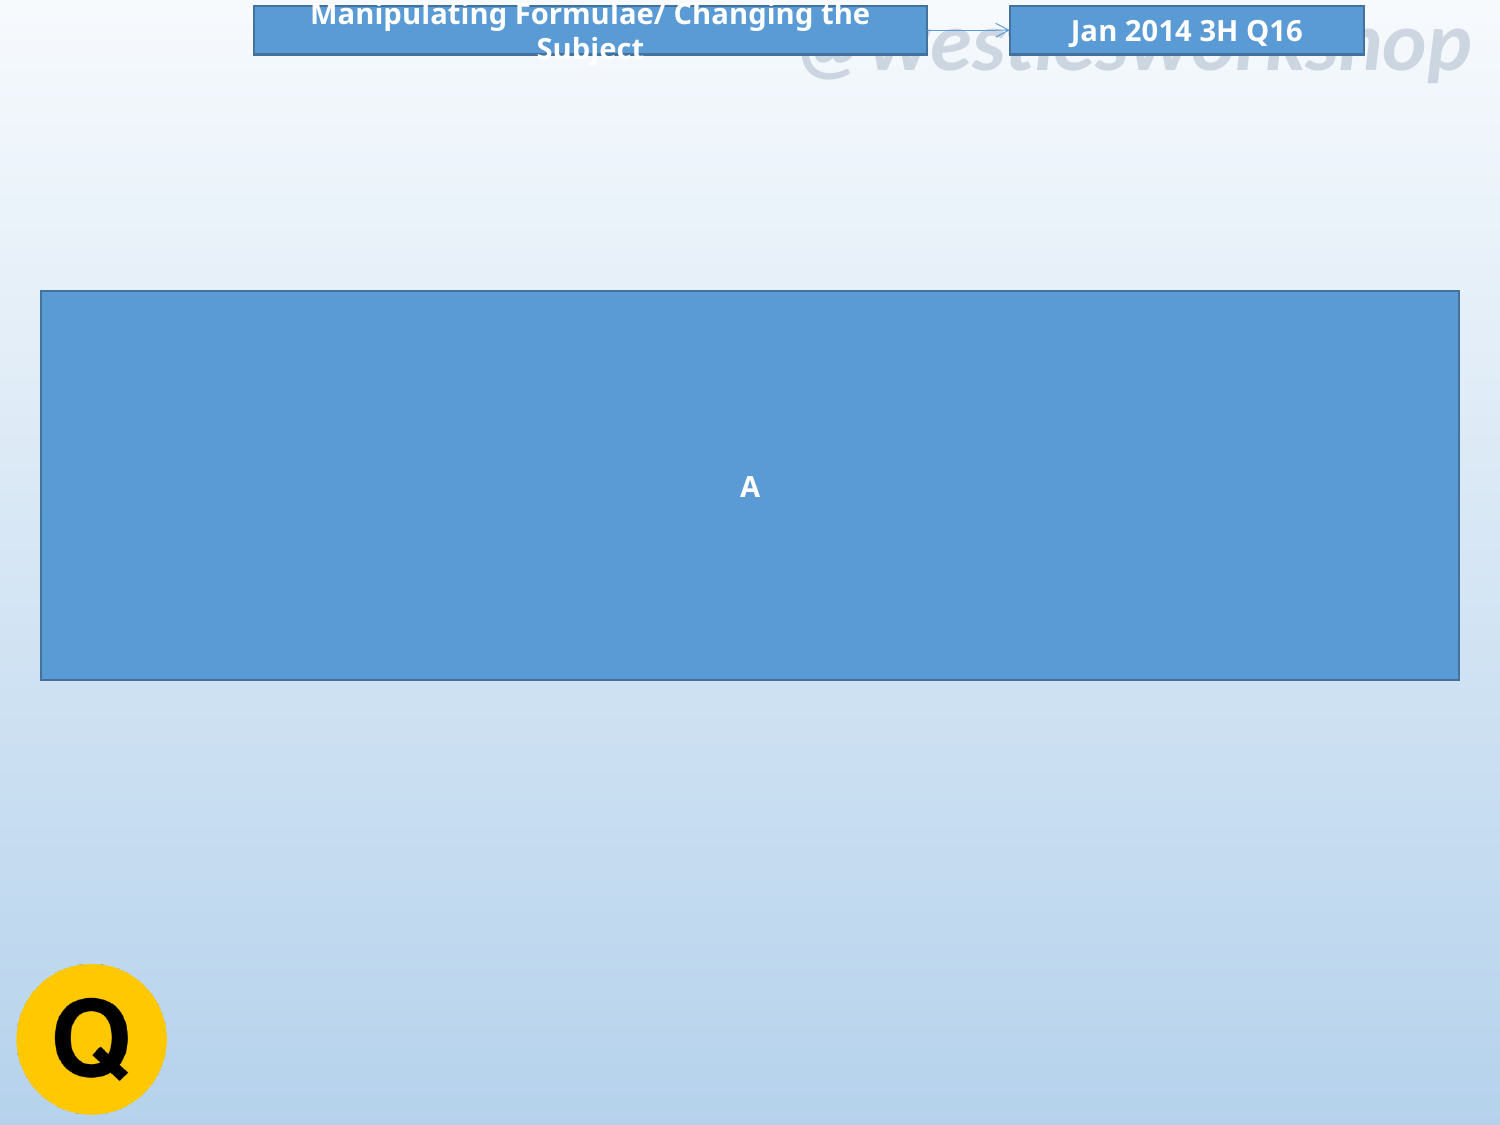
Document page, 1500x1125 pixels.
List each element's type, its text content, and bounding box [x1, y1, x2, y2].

picture [41, 290, 1459, 680]
picture [0, 940, 191, 1125]
text_box Jan 2014 3H Q16 [1009, 5, 1365, 56]
text_box Manipulating Formulae/ Changing the Subject [253, 5, 928, 56]
